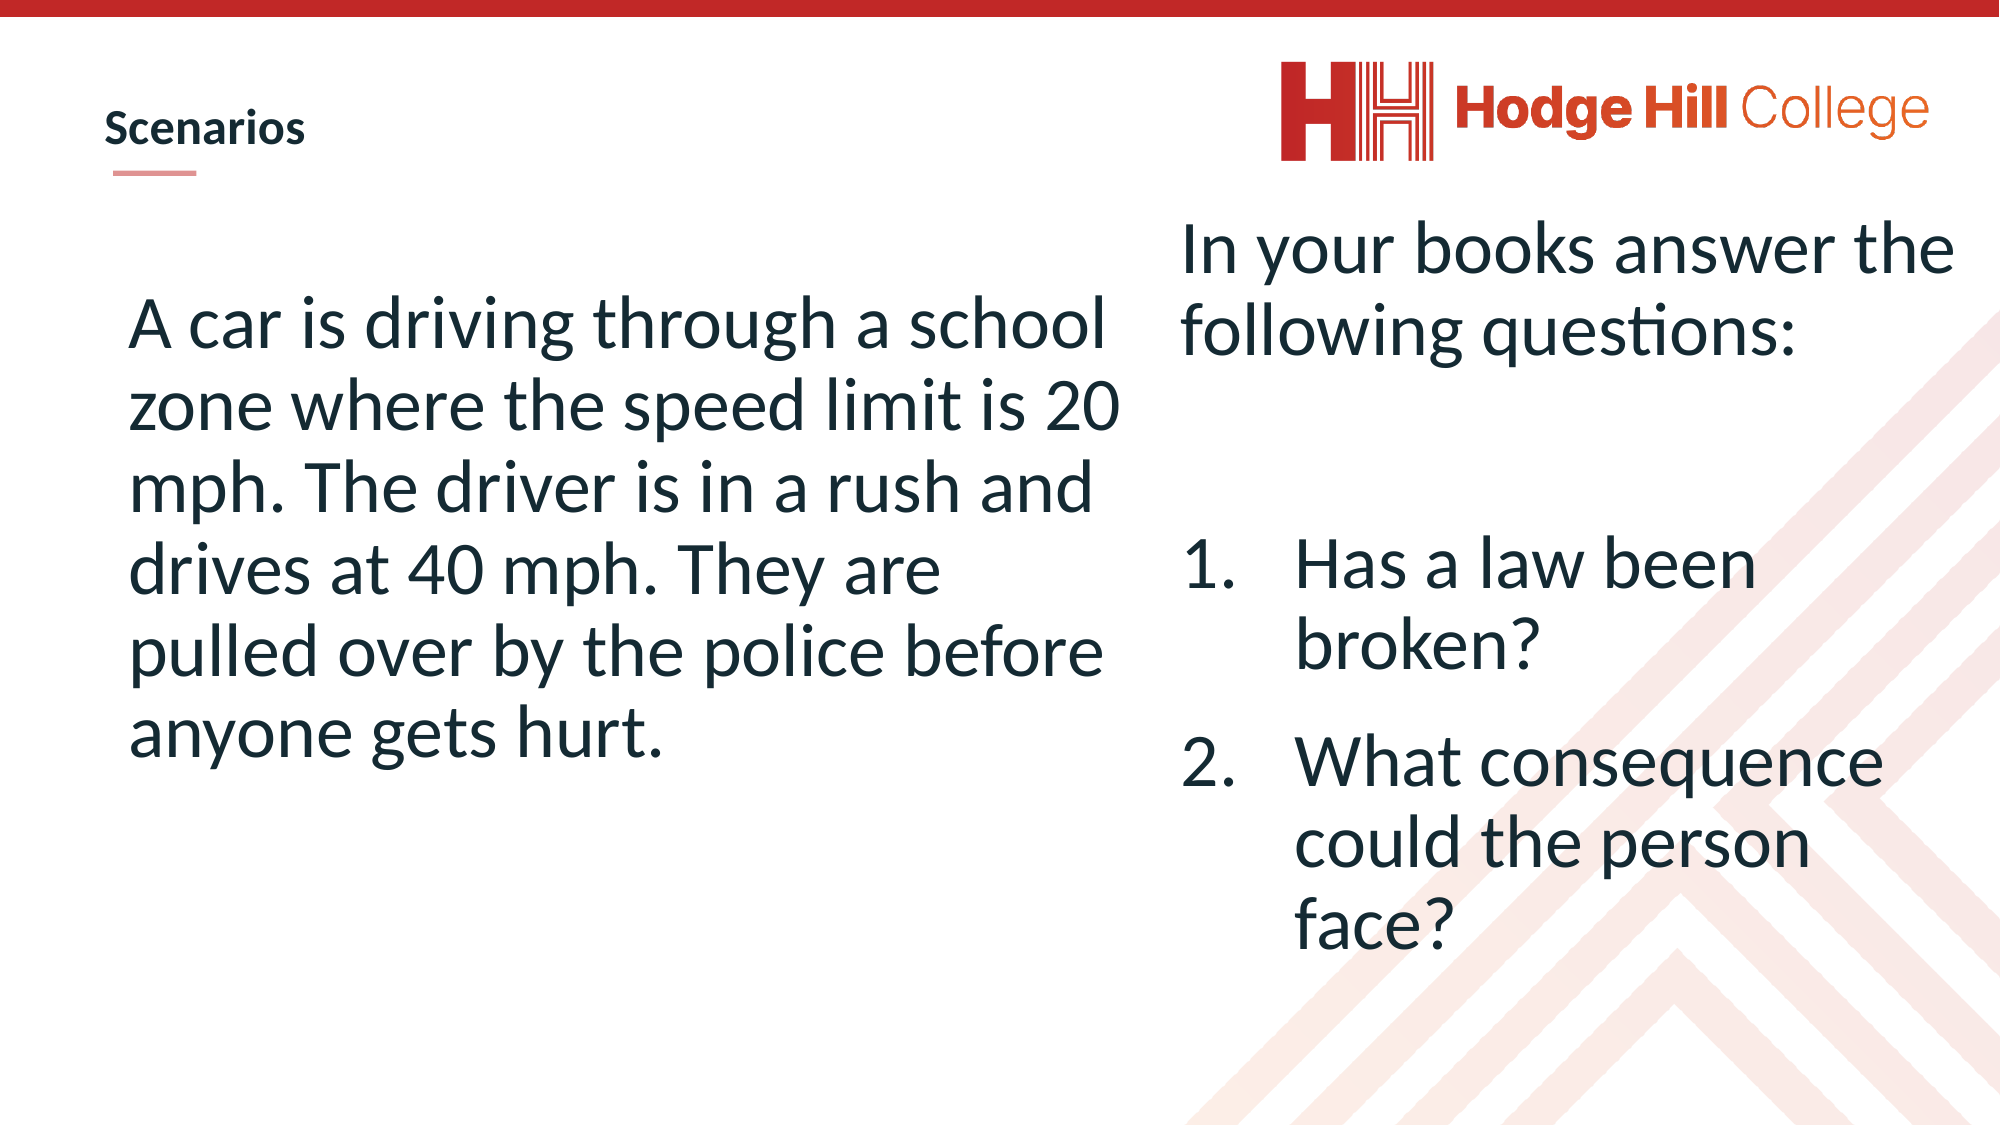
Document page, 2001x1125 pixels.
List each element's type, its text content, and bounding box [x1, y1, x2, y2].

list A car is driving through a school zone where the speed limit is 20 mph. The driver is in a rush and drives at 40 mph. They are pulled over by the police before anyone gets hurt. [113, 275, 1073, 897]
picture [0, 0, 1999, 17]
picture [1073, 198, 2000, 1125]
title Scenarios [103, 29, 1091, 219]
picture [1280, 61, 1929, 161]
